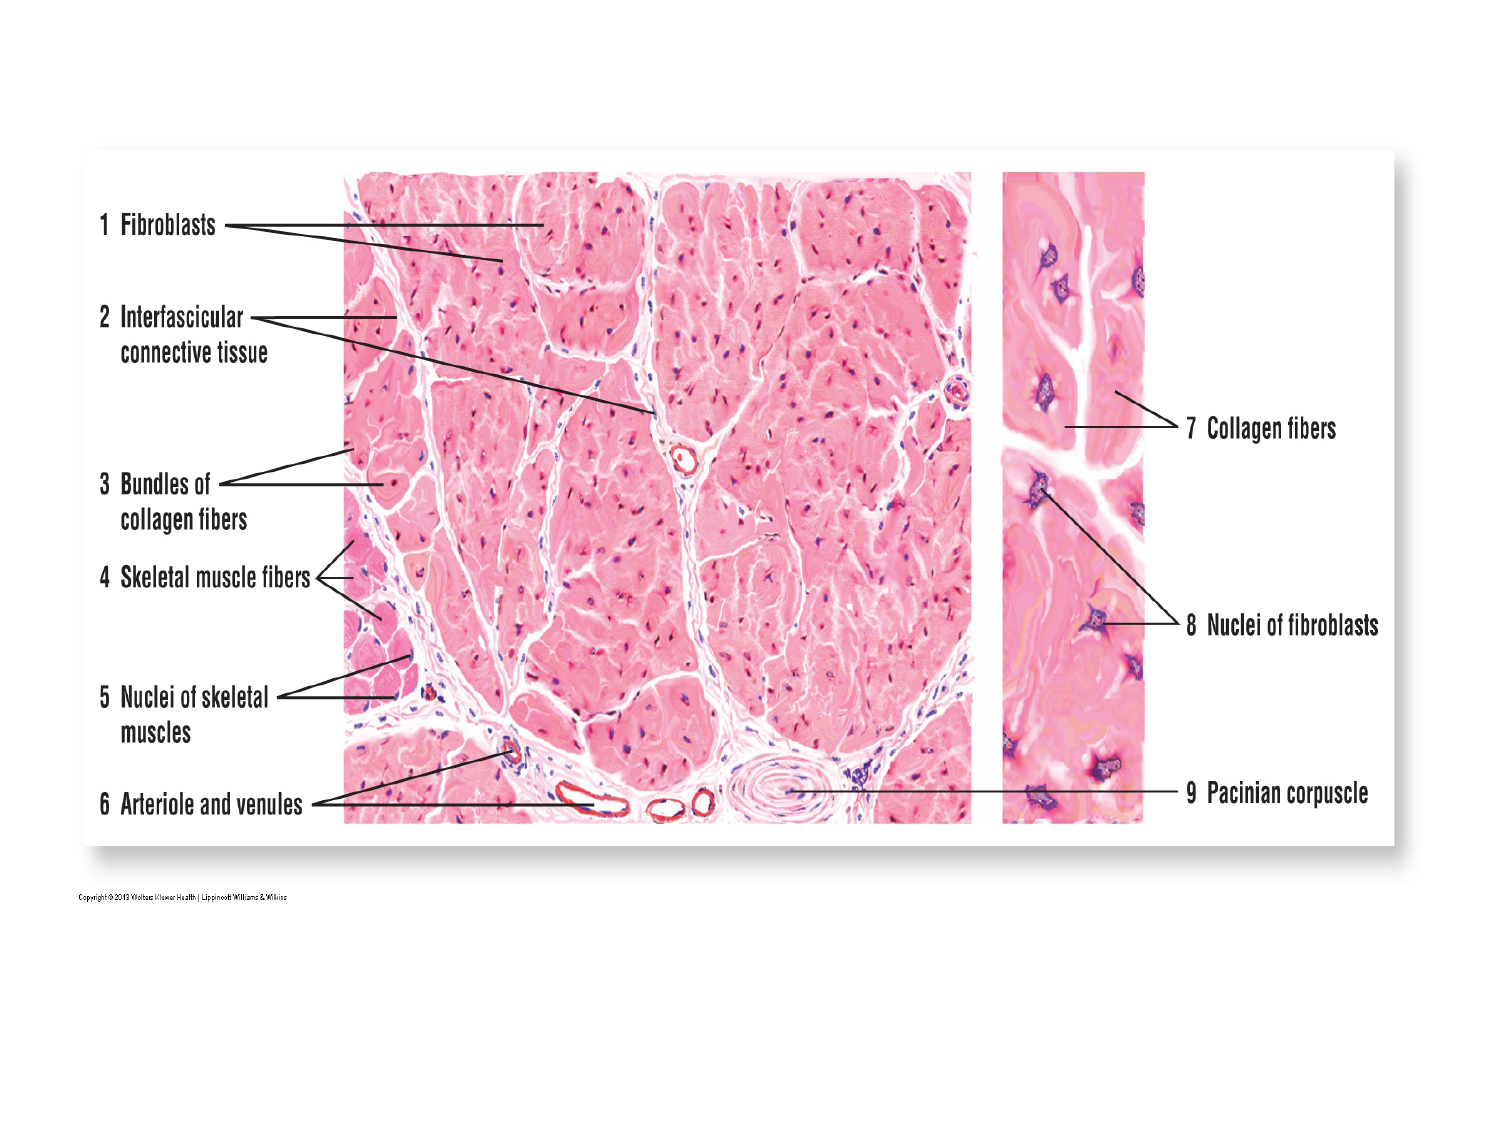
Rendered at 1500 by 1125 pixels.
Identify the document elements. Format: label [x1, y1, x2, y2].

list [74, 137, 1426, 907]
